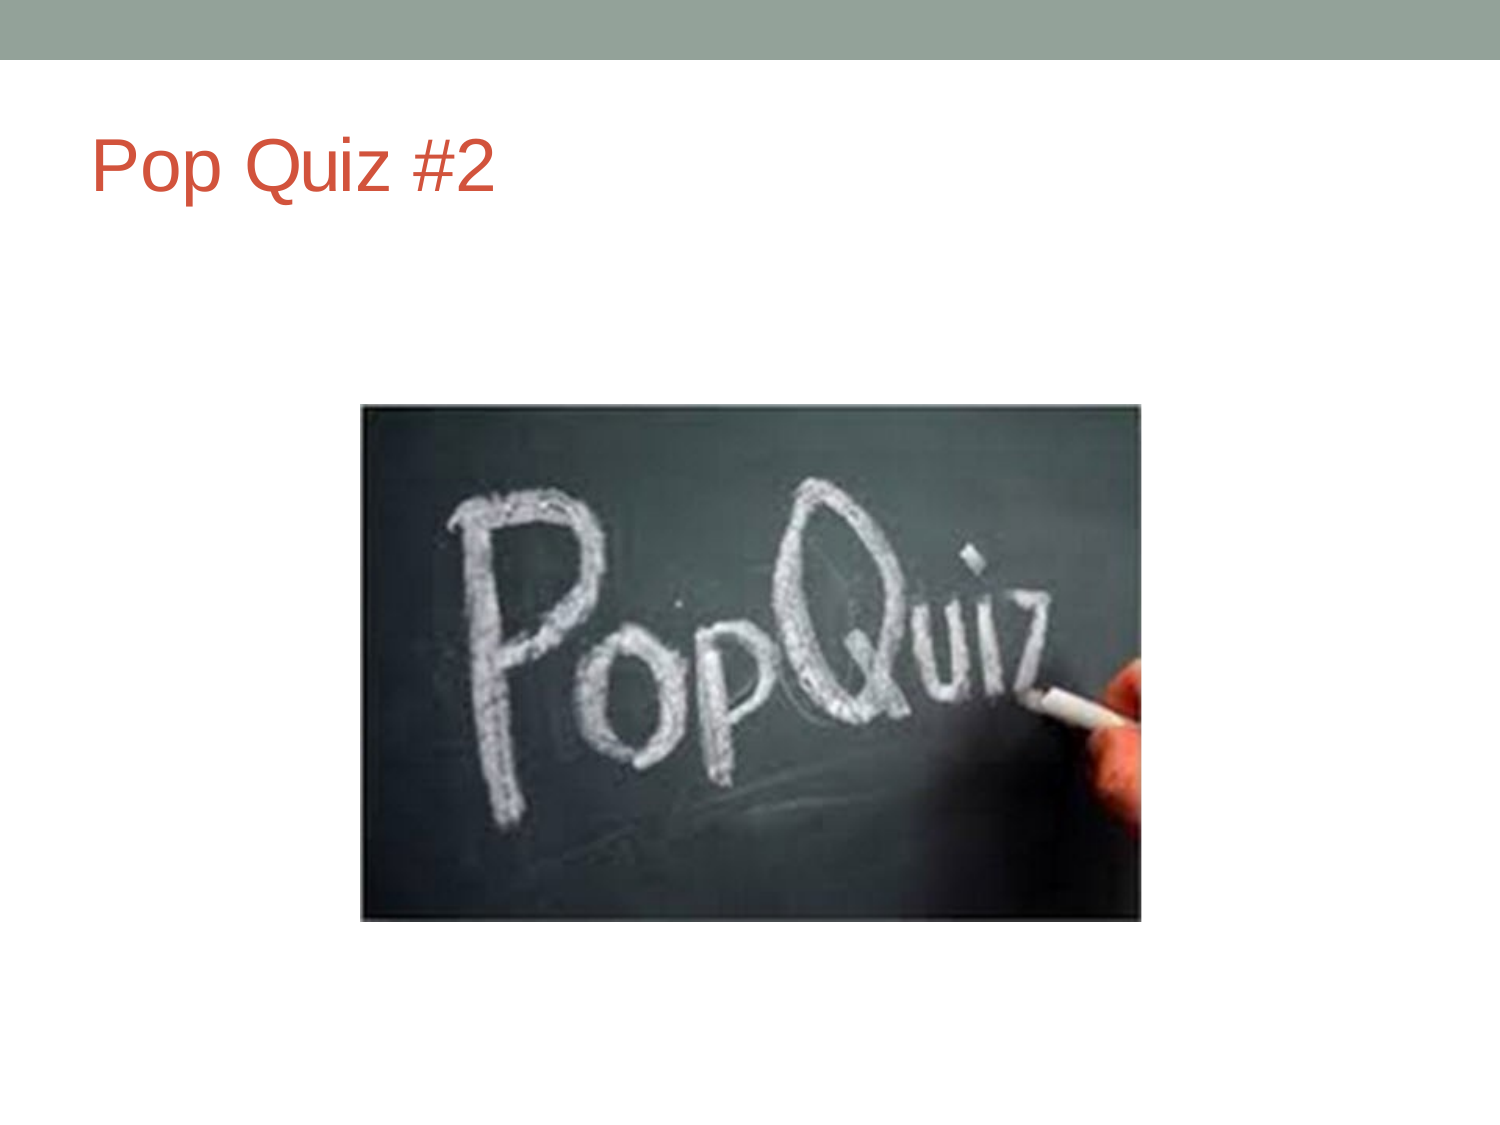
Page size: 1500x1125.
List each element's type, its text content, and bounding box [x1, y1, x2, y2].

text_box [360, 404, 1142, 922]
title Pop Quiz #2 [87, 116, 1413, 305]
